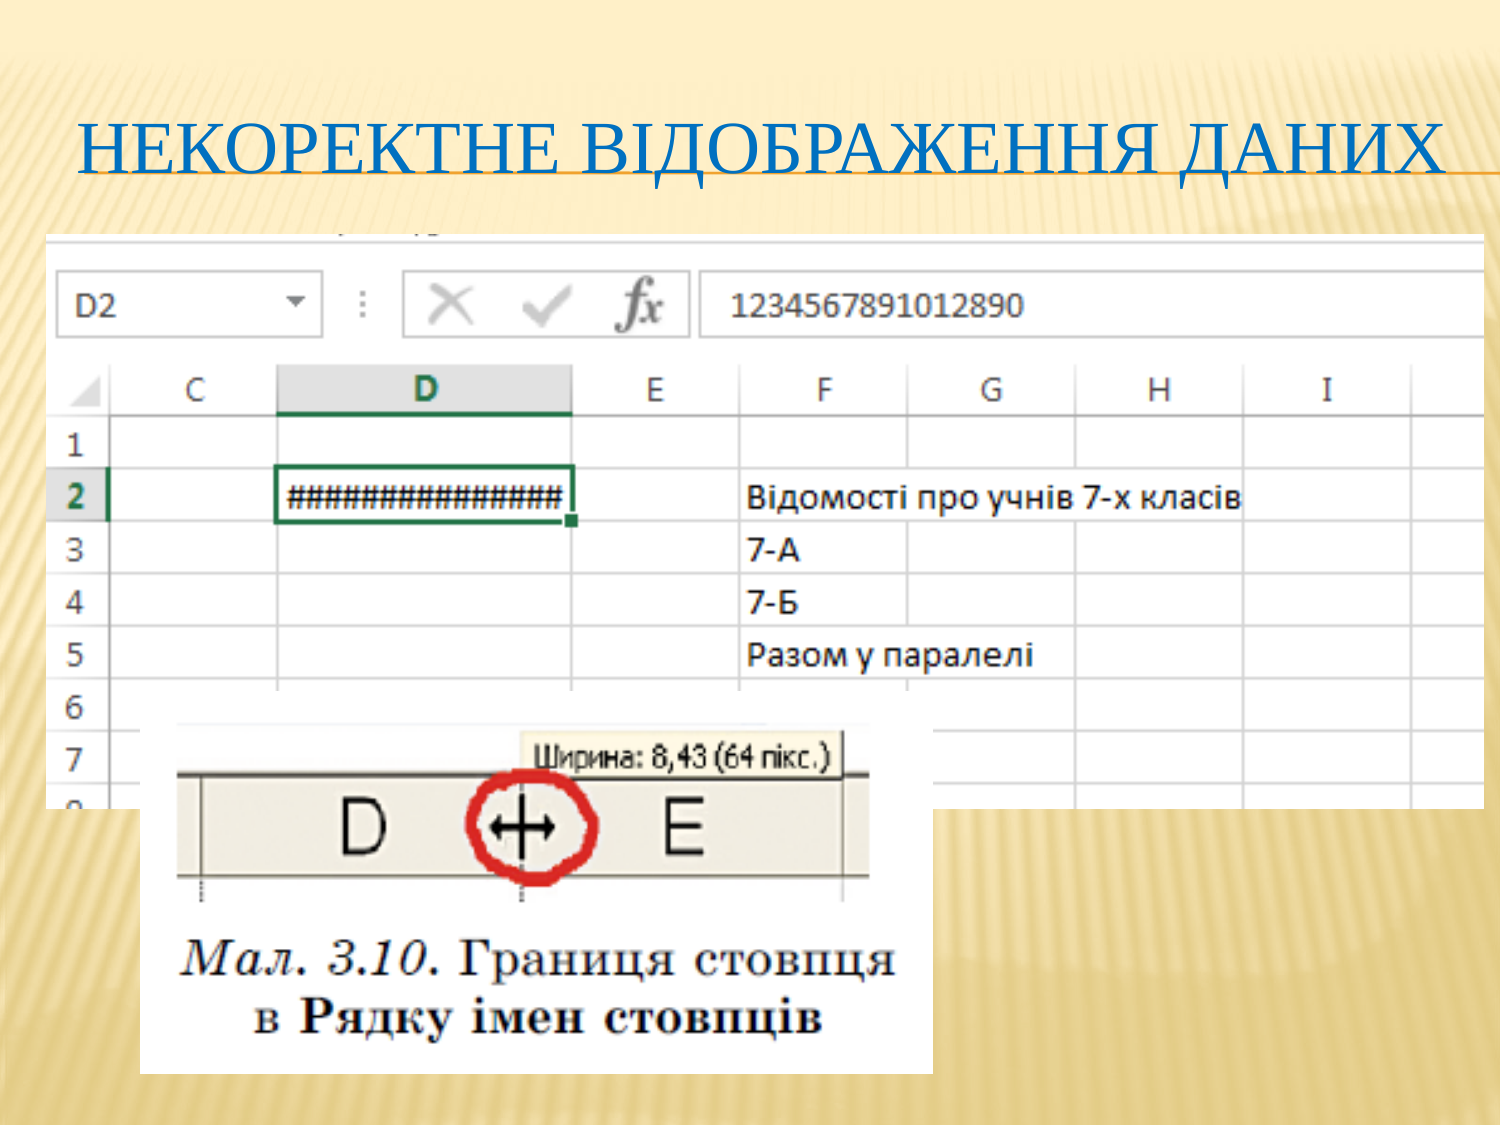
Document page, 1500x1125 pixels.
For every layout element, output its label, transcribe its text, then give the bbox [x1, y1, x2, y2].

picture [140, 691, 933, 1074]
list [46, 234, 1485, 809]
title Некоректне відображення даних [50, 75, 1475, 213]
